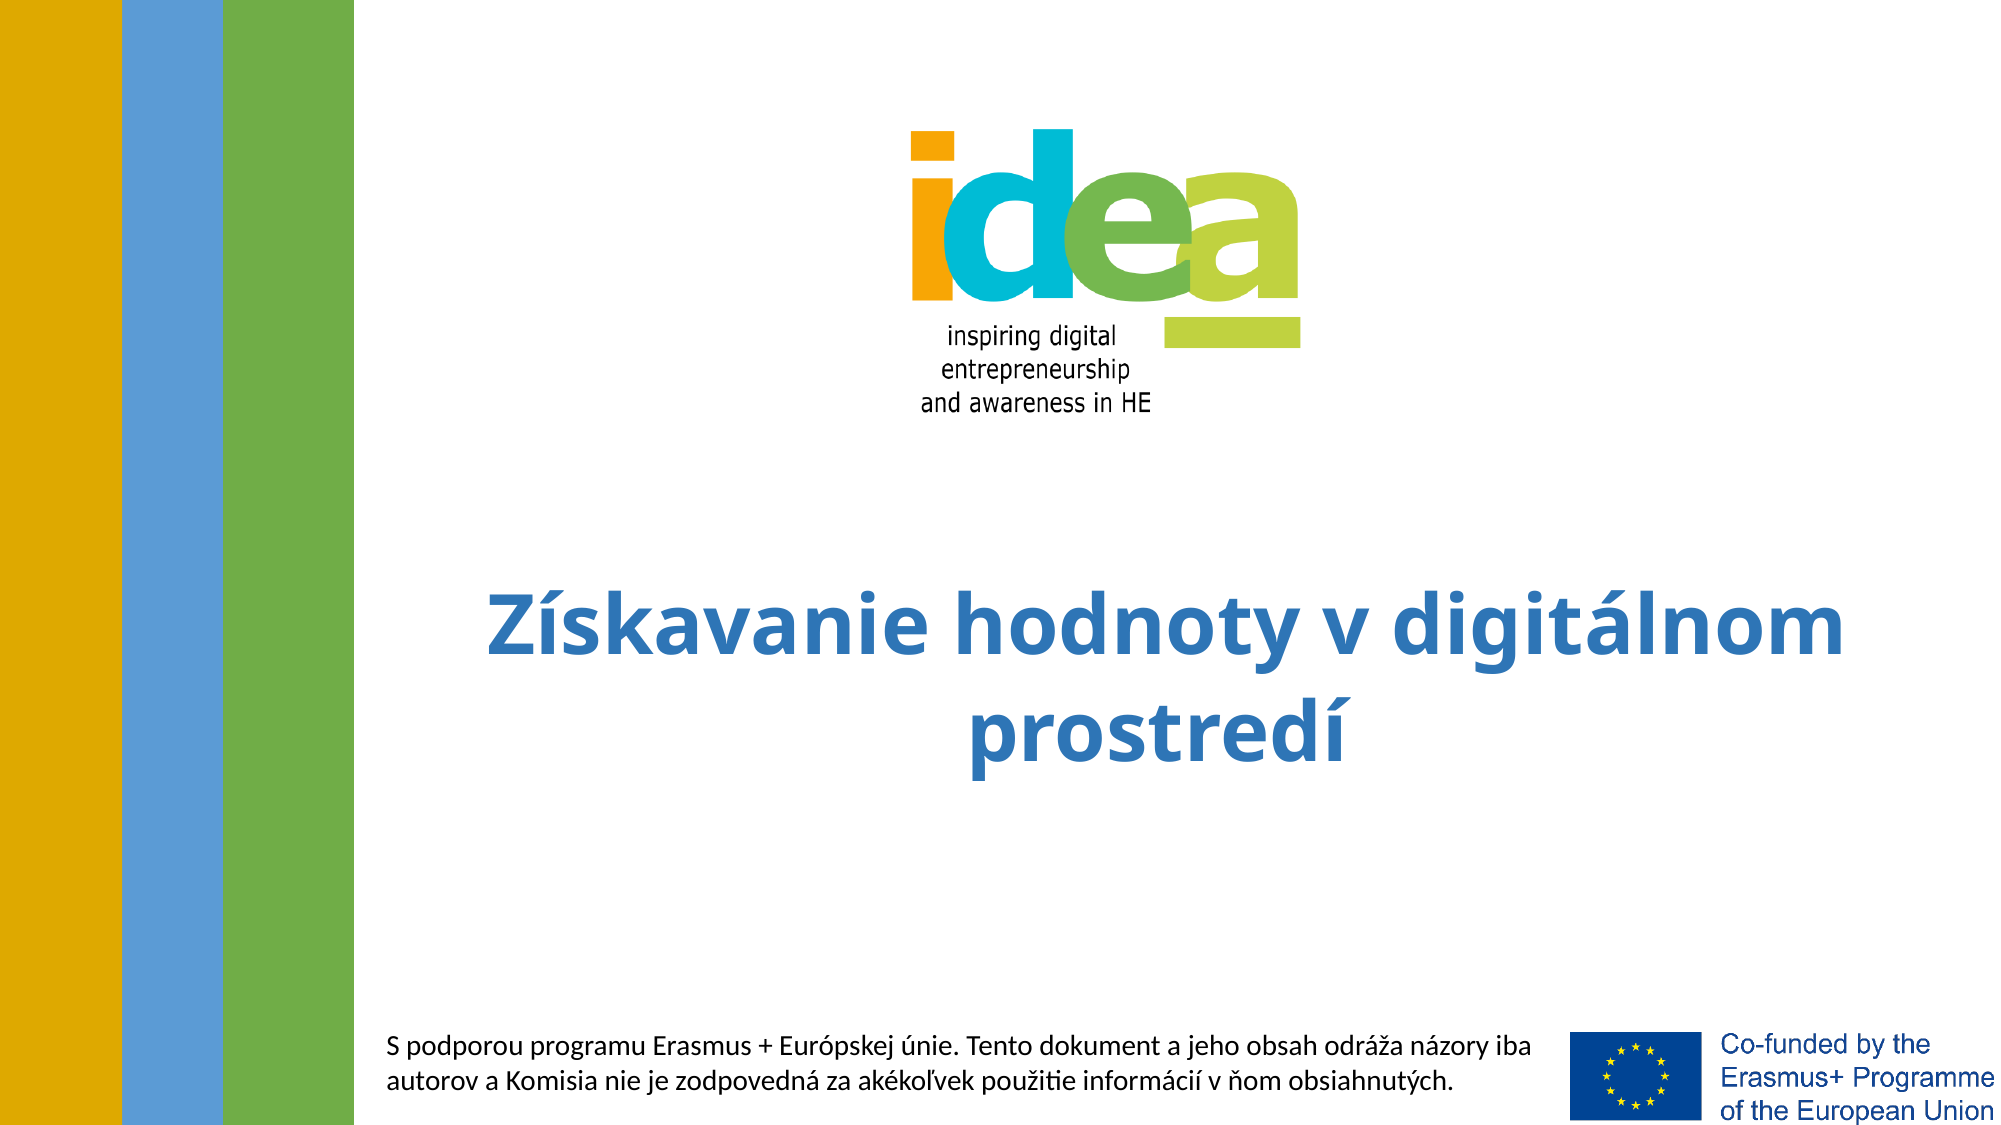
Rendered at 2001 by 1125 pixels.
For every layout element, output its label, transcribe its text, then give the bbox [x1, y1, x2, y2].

picture [1569, 1032, 1995, 1125]
text_box S podporou programu Erasmus + Európskej únie. Tento dokument a jeho obsah odráža názory iba autorov a Komisia nie je zodpovedná za akékoľvek použitie informácií v ňom obsiahnutých. [371, 1019, 1571, 1104]
picture [872, 106, 1332, 438]
text_box [123, 0, 223, 1125]
text_box Získavanie hodnoty v digitálnom prostredí [404, 557, 1932, 786]
text_box [223, 0, 354, 1125]
text_box [0, 0, 123, 1125]
